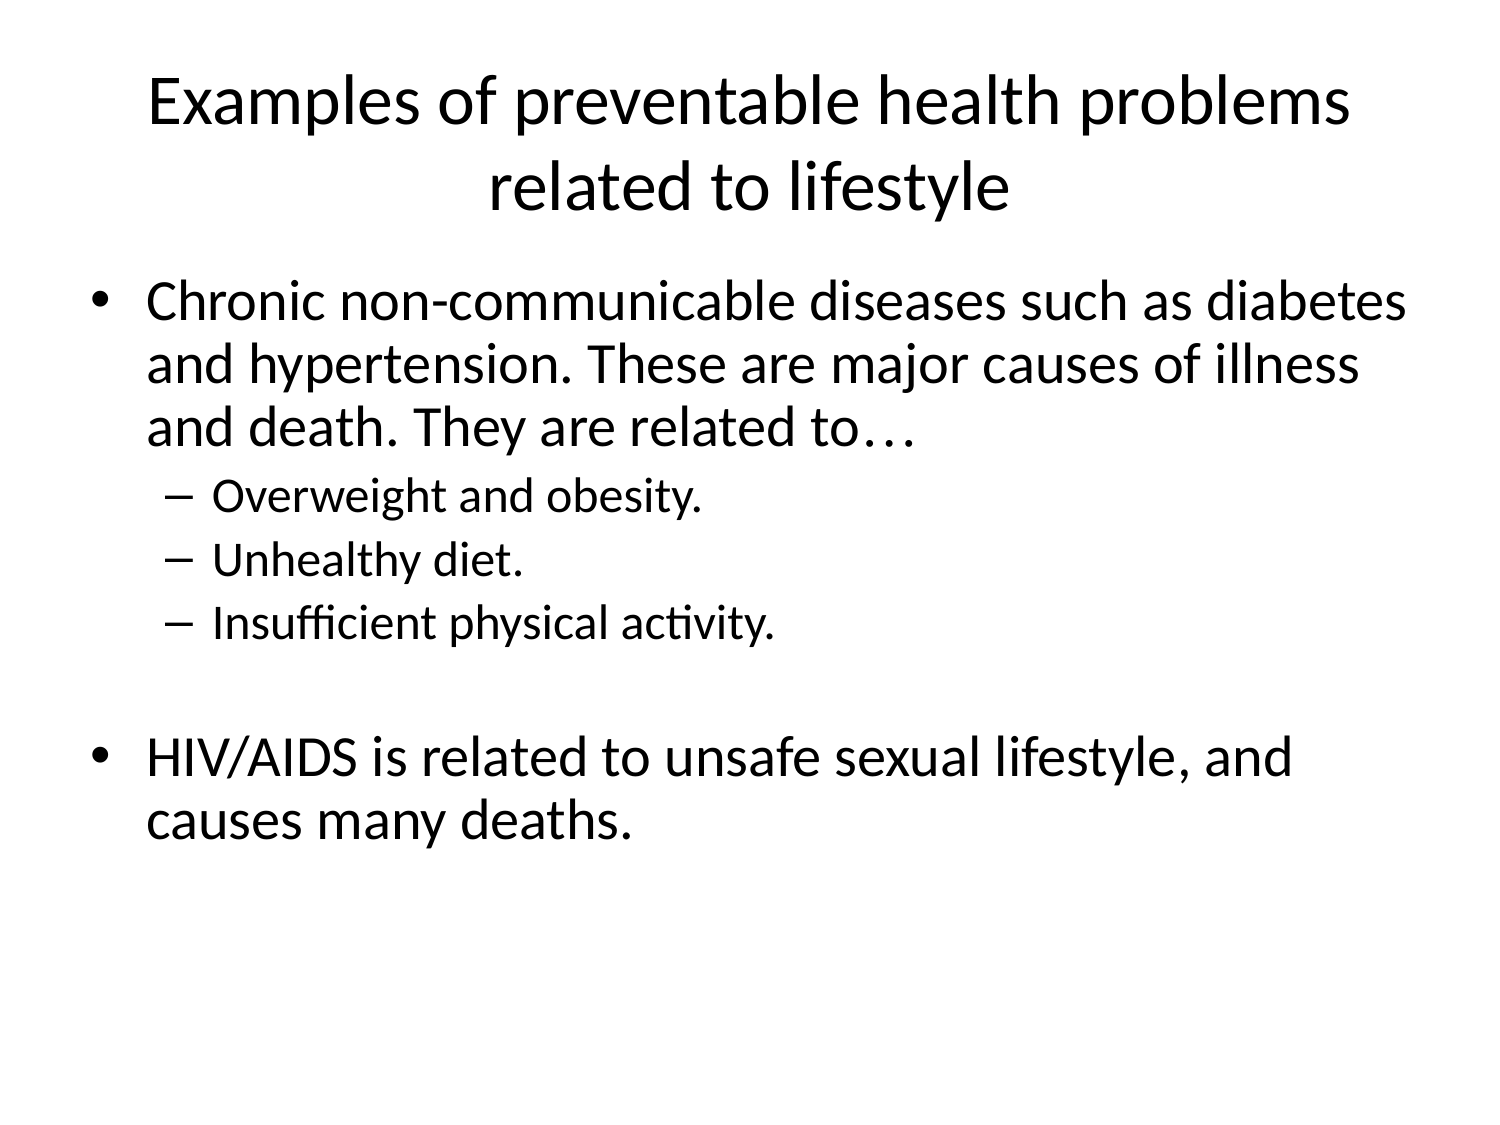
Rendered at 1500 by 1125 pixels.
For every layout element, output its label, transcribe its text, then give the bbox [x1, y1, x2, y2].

list Chronic non-communicable diseases such as diabetes and hypertension. These are major causes of illness and death. They are related to… Overweight and obesity. Unhealthy diet. Insufficient physical activity. HIV/AIDS is related to unsafe sexual lifestyle, and causes many deaths. [75, 262, 1425, 1005]
title Examples of preventable health problems related to lifestyle [75, 45, 1425, 233]
